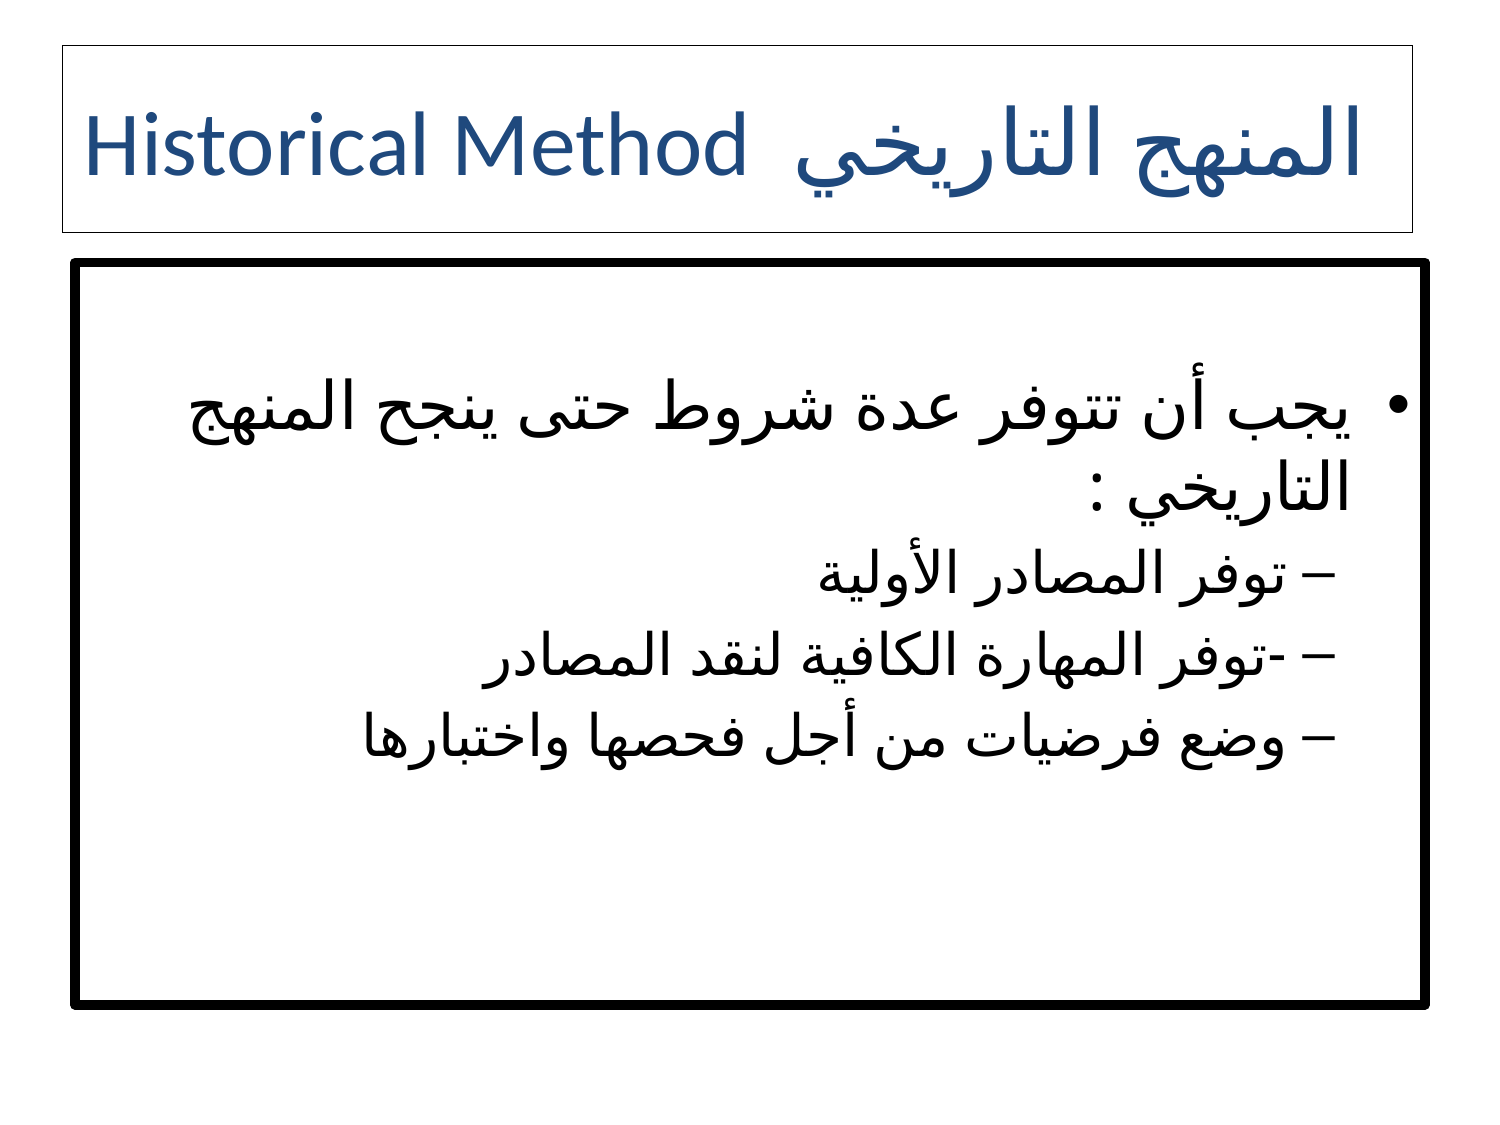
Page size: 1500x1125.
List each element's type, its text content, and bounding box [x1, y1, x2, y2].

list يجب أن تتوفر عدة شروط حتى ينجح المنهج التاريخي : توفر المصادر الأولية -توفر المهارة الكافية لنقد المصادر وضع فرضيات من أجل فحصها واختبارها [75, 262, 1425, 1005]
title Historical Method المنهج التاريخي [62, 45, 1413, 233]
